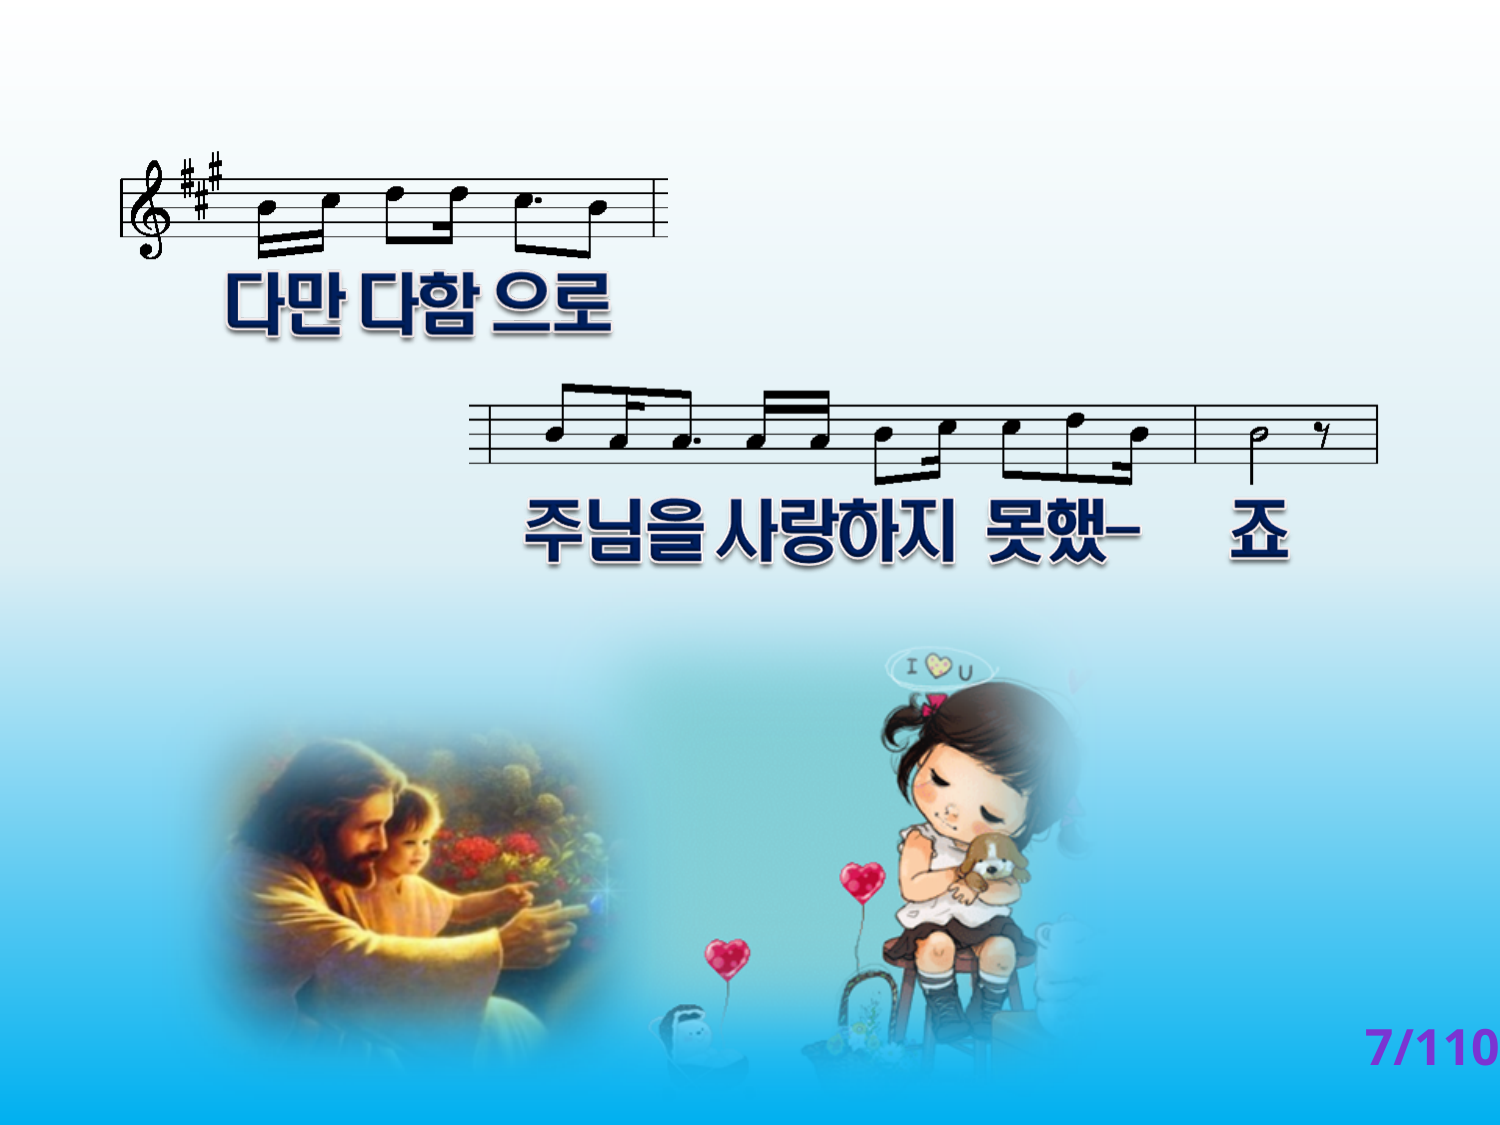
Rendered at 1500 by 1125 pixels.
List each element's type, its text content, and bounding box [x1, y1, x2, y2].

text_box 7/110 [1349, 1007, 1500, 1083]
picture [0, 0, 1500, 1081]
